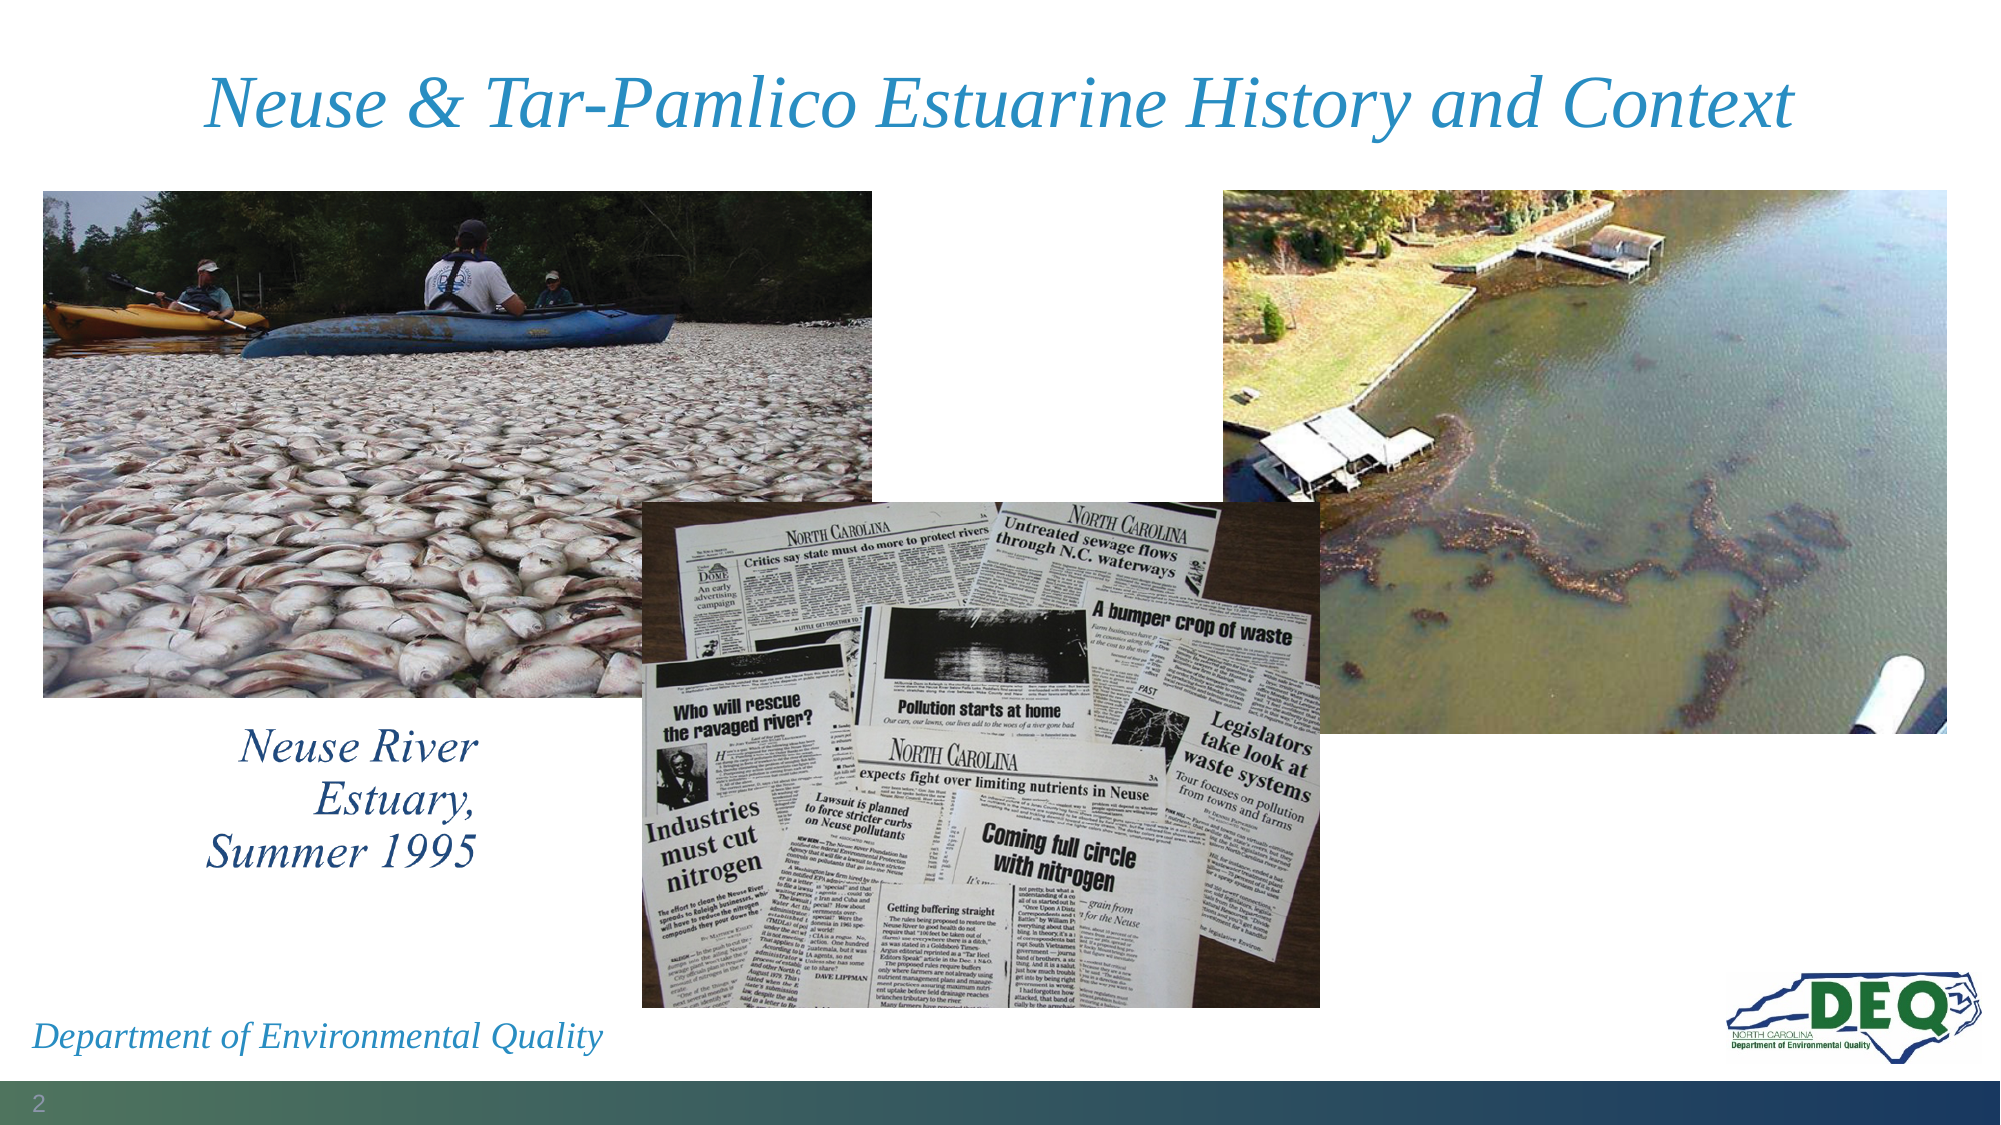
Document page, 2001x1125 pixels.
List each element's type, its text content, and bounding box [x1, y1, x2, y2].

picture [67, 699, 518, 907]
slide_number 2 [17, 1091, 468, 1114]
text_box Department of Environmental Quality [17, 1005, 633, 1067]
picture [43, 190, 1947, 1008]
picture [1726, 972, 1982, 1064]
title Neuse & Tar-Pamlico Estuarine History and Context [137, 16, 1863, 191]
